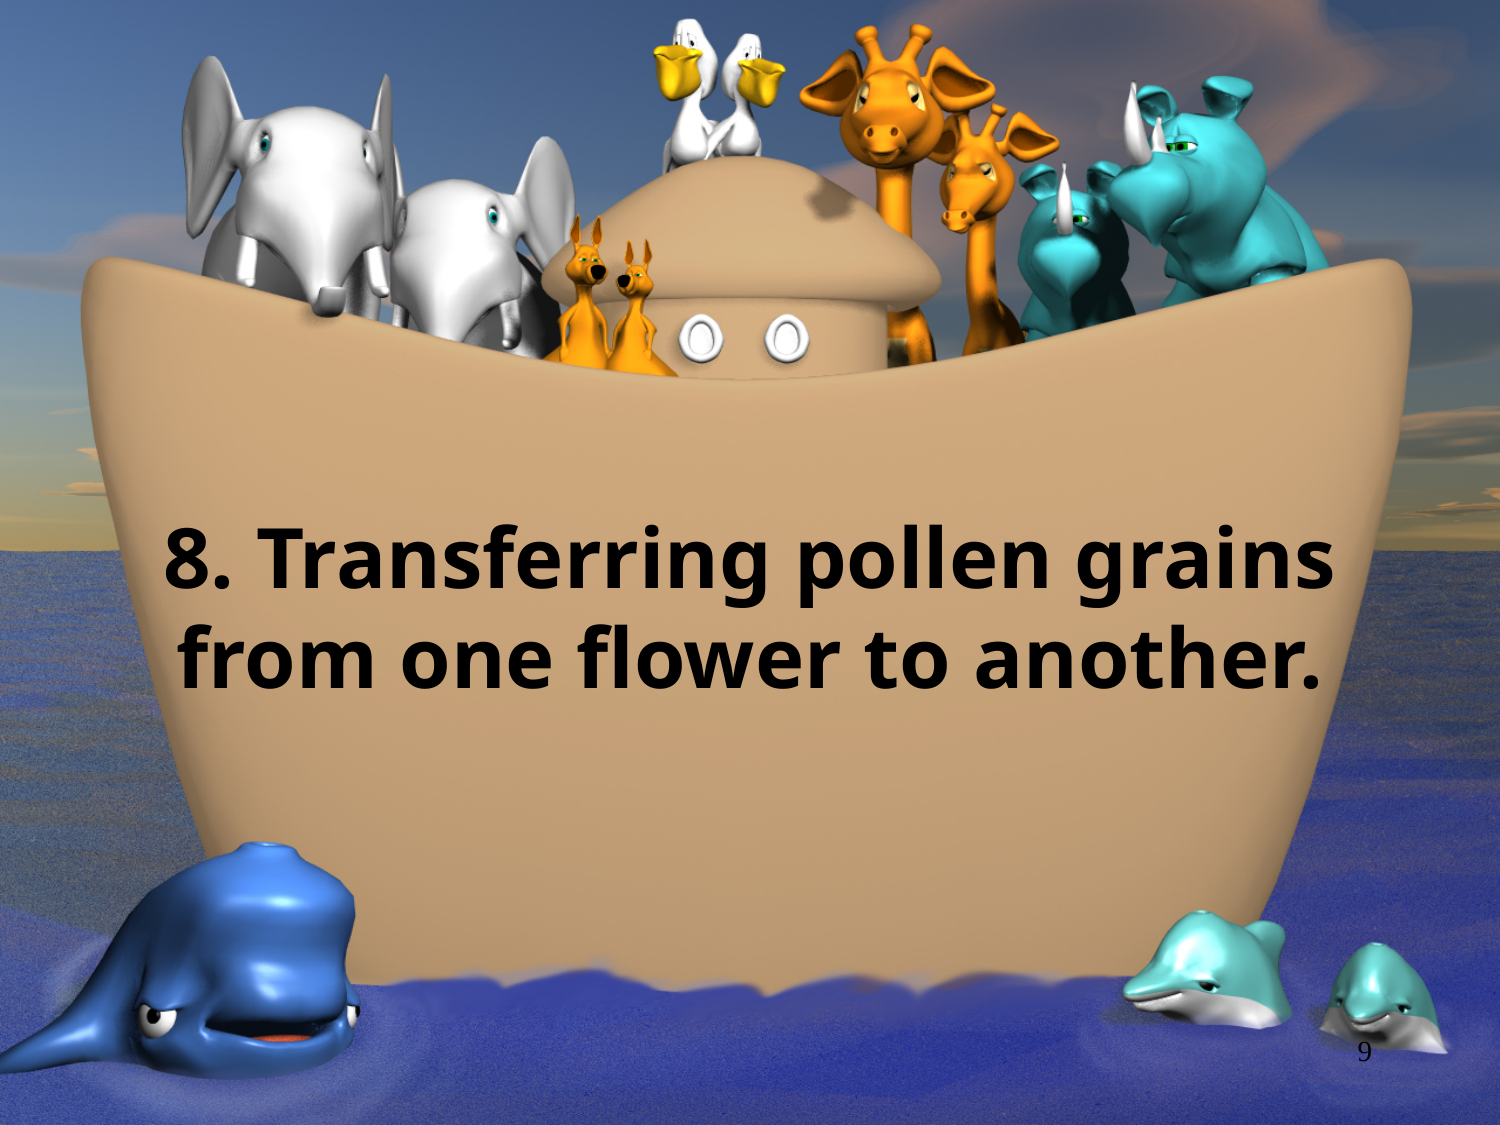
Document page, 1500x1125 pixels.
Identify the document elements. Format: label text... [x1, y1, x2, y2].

picture [0, 0, 1500, 1125]
title 8. Transferring pollen grains from one flower to another. [112, 599, 1388, 713]
slide_number 9 [1074, 1024, 1388, 1101]
